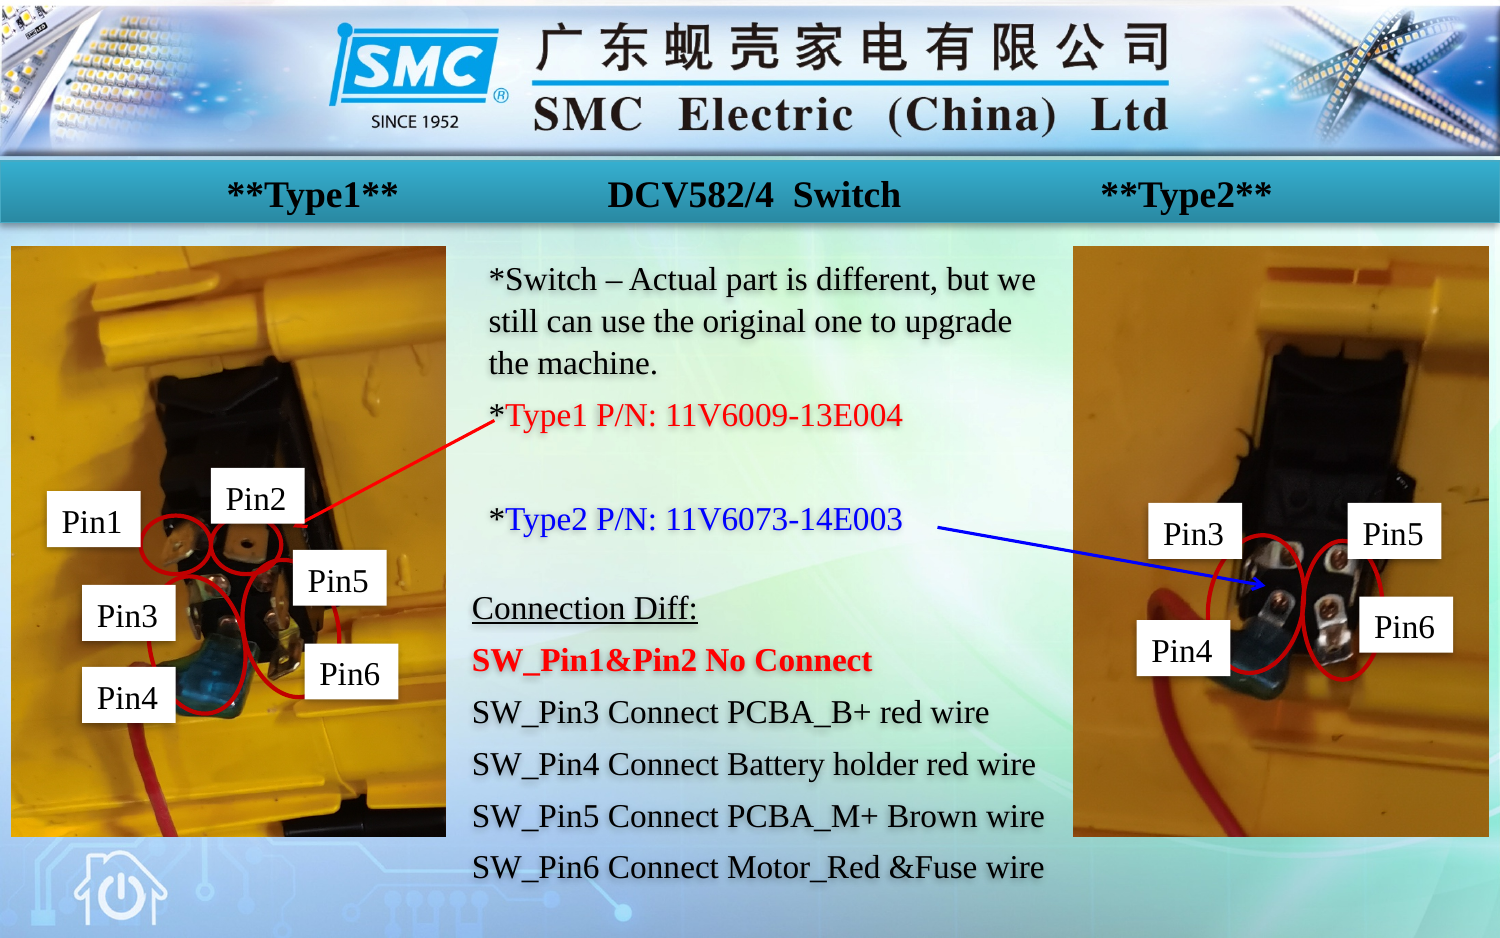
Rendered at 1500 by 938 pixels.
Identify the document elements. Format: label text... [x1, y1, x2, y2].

picture [0, 223, 1500, 938]
text_box **Type1** DCV582/4 Switch **Type2** [0, 160, 1500, 223]
text_box Connection Diff: SW_Pin1&Pin2 No Connect SW_Pin3 Connect PCBA_B+ red wire SW_Pin4 Connect Battery holder red wire SW_Pin5 Connect PCBA_M+ Brown wire SW_Pin6 Connect Motor_Red &Fuse wire [456, 577, 1067, 893]
text_box *Switch – Actual part is different, but we still can use the original one to upgrade the machine. *Type1 P/N: 11V6009-13E004 *Type2 P/N: 11V6073-14E003 [473, 248, 1056, 575]
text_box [292, 420, 495, 528]
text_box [937, 527, 1266, 587]
picture [0, 0, 1500, 160]
